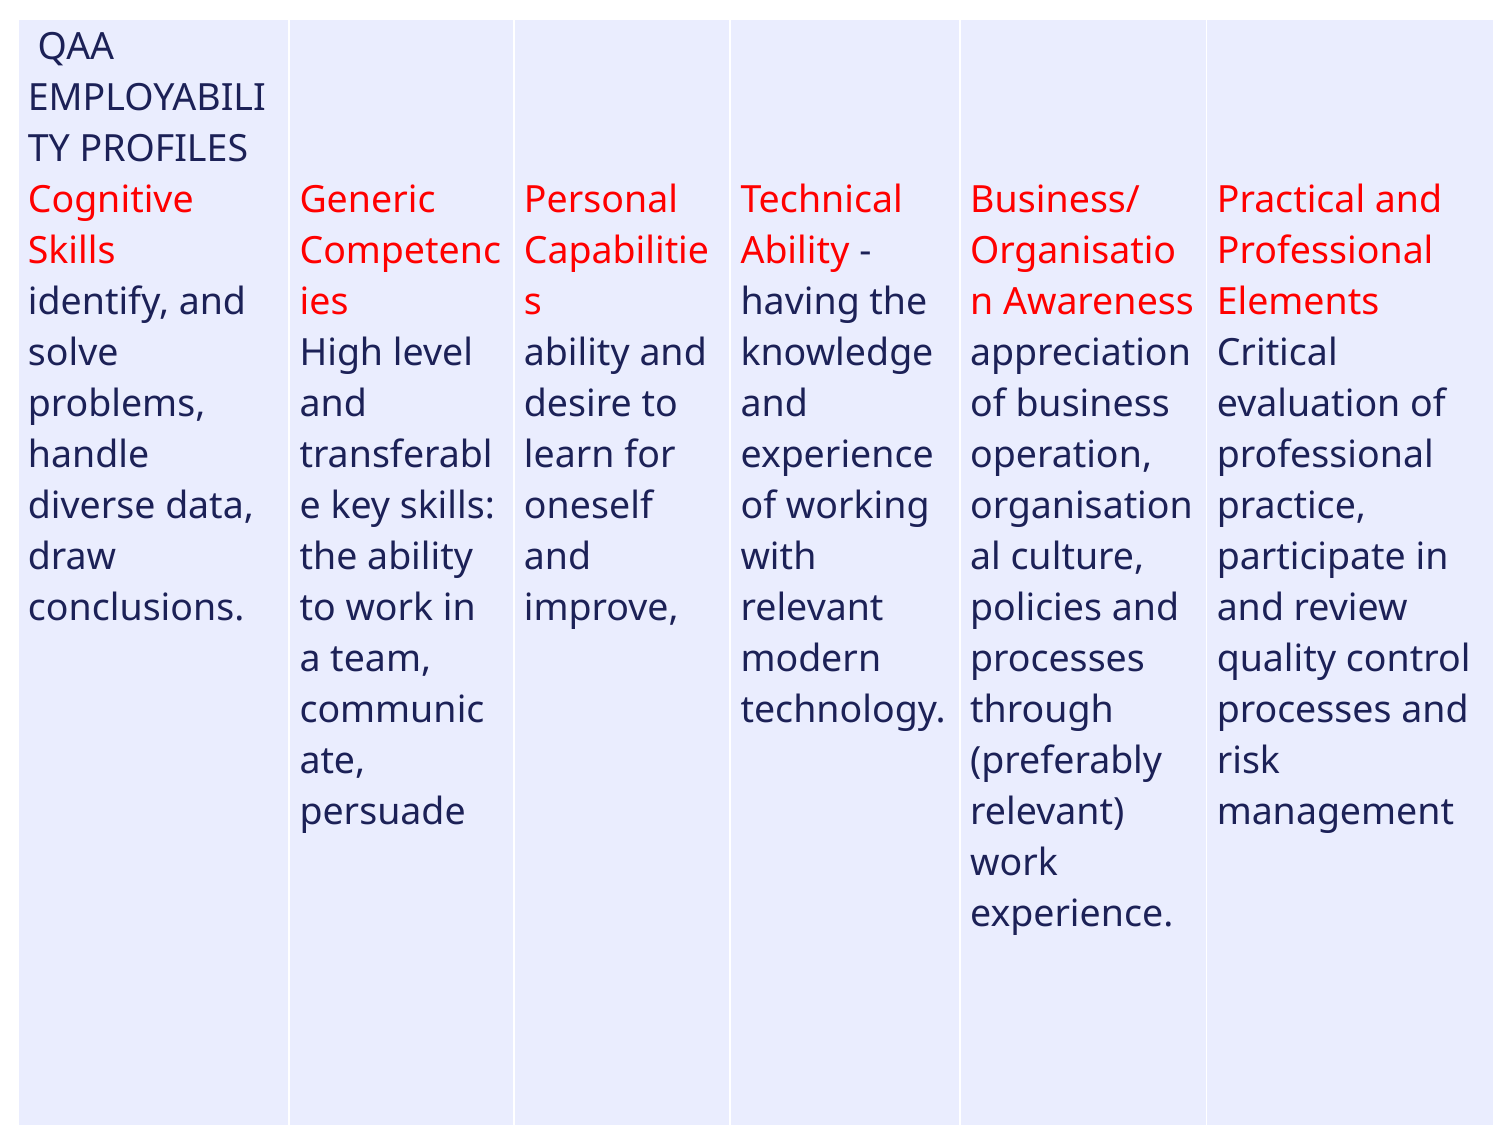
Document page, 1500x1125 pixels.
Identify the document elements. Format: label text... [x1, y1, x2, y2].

table_header Generic Competencies High level and transferable key skills: the ability to work in a team, communicate, persuade [290, 20, 513, 1125]
table_header Business/ Organisation Awareness appreciation of business operation, organisational culture, policies and processes through (preferably relevant) work experience. [961, 20, 1206, 1125]
table_header Technical Ability - having the knowledge and experience of working with relevant modern technology. [731, 20, 959, 1125]
table_header QAA EMPLOYABILITY PROFILES Cognitive Skills identify, and solve problems, handle diverse data, draw conclusions. [19, 20, 288, 1125]
table_header Practical and Professional Elements Critical evaluation of professional practice, participate in and review quality control processes and risk management [1207, 20, 1493, 1125]
table_header Personal Capabilities ability and desire to learn for oneself and improve, [515, 20, 729, 1125]
